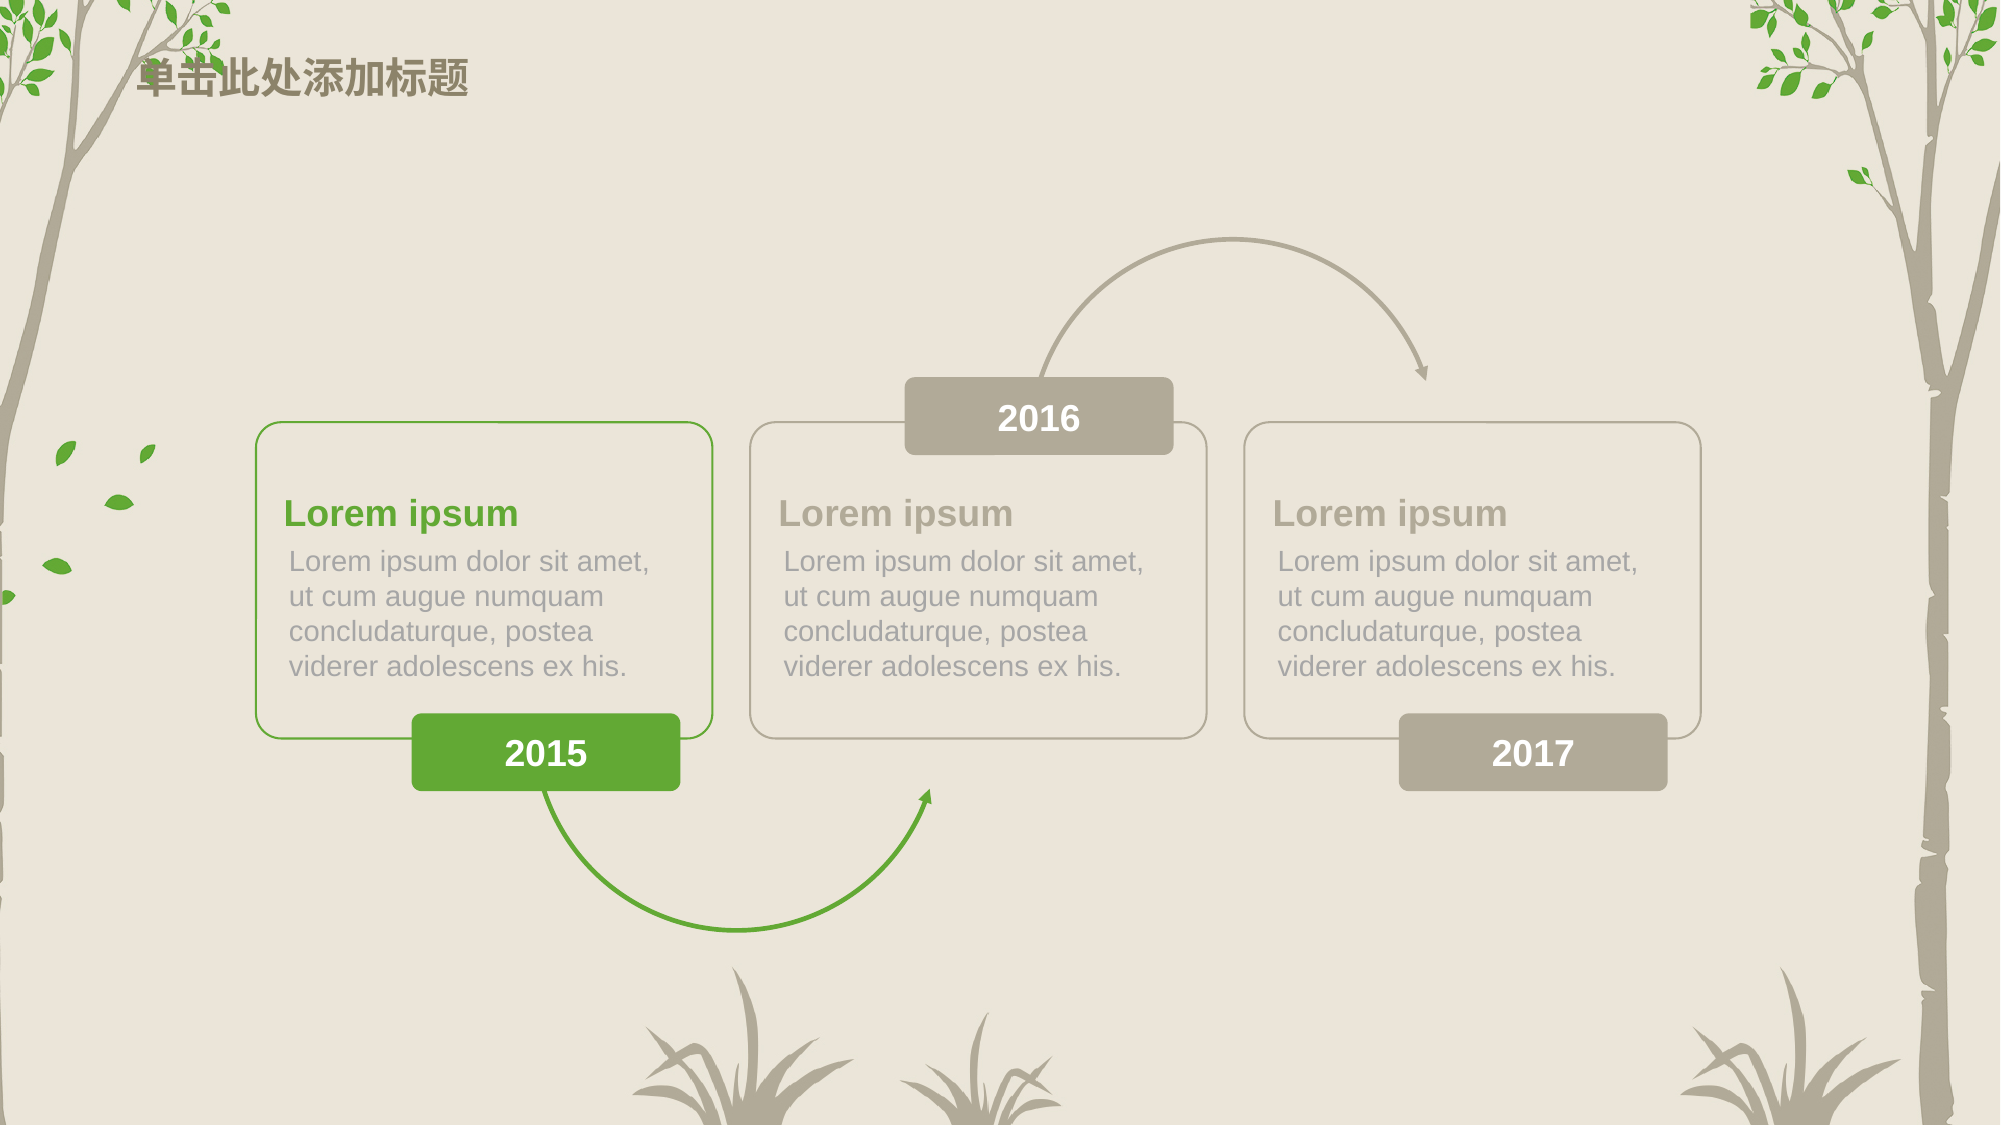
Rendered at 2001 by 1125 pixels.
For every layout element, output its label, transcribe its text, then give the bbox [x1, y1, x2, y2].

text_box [1244, 422, 1701, 792]
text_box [255, 422, 713, 792]
text_box [544, 727, 932, 931]
text_box [1040, 238, 1428, 442]
title 单击此处添加标题 [120, 50, 1846, 111]
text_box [750, 377, 1207, 739]
picture [0, 0, 2001, 1125]
